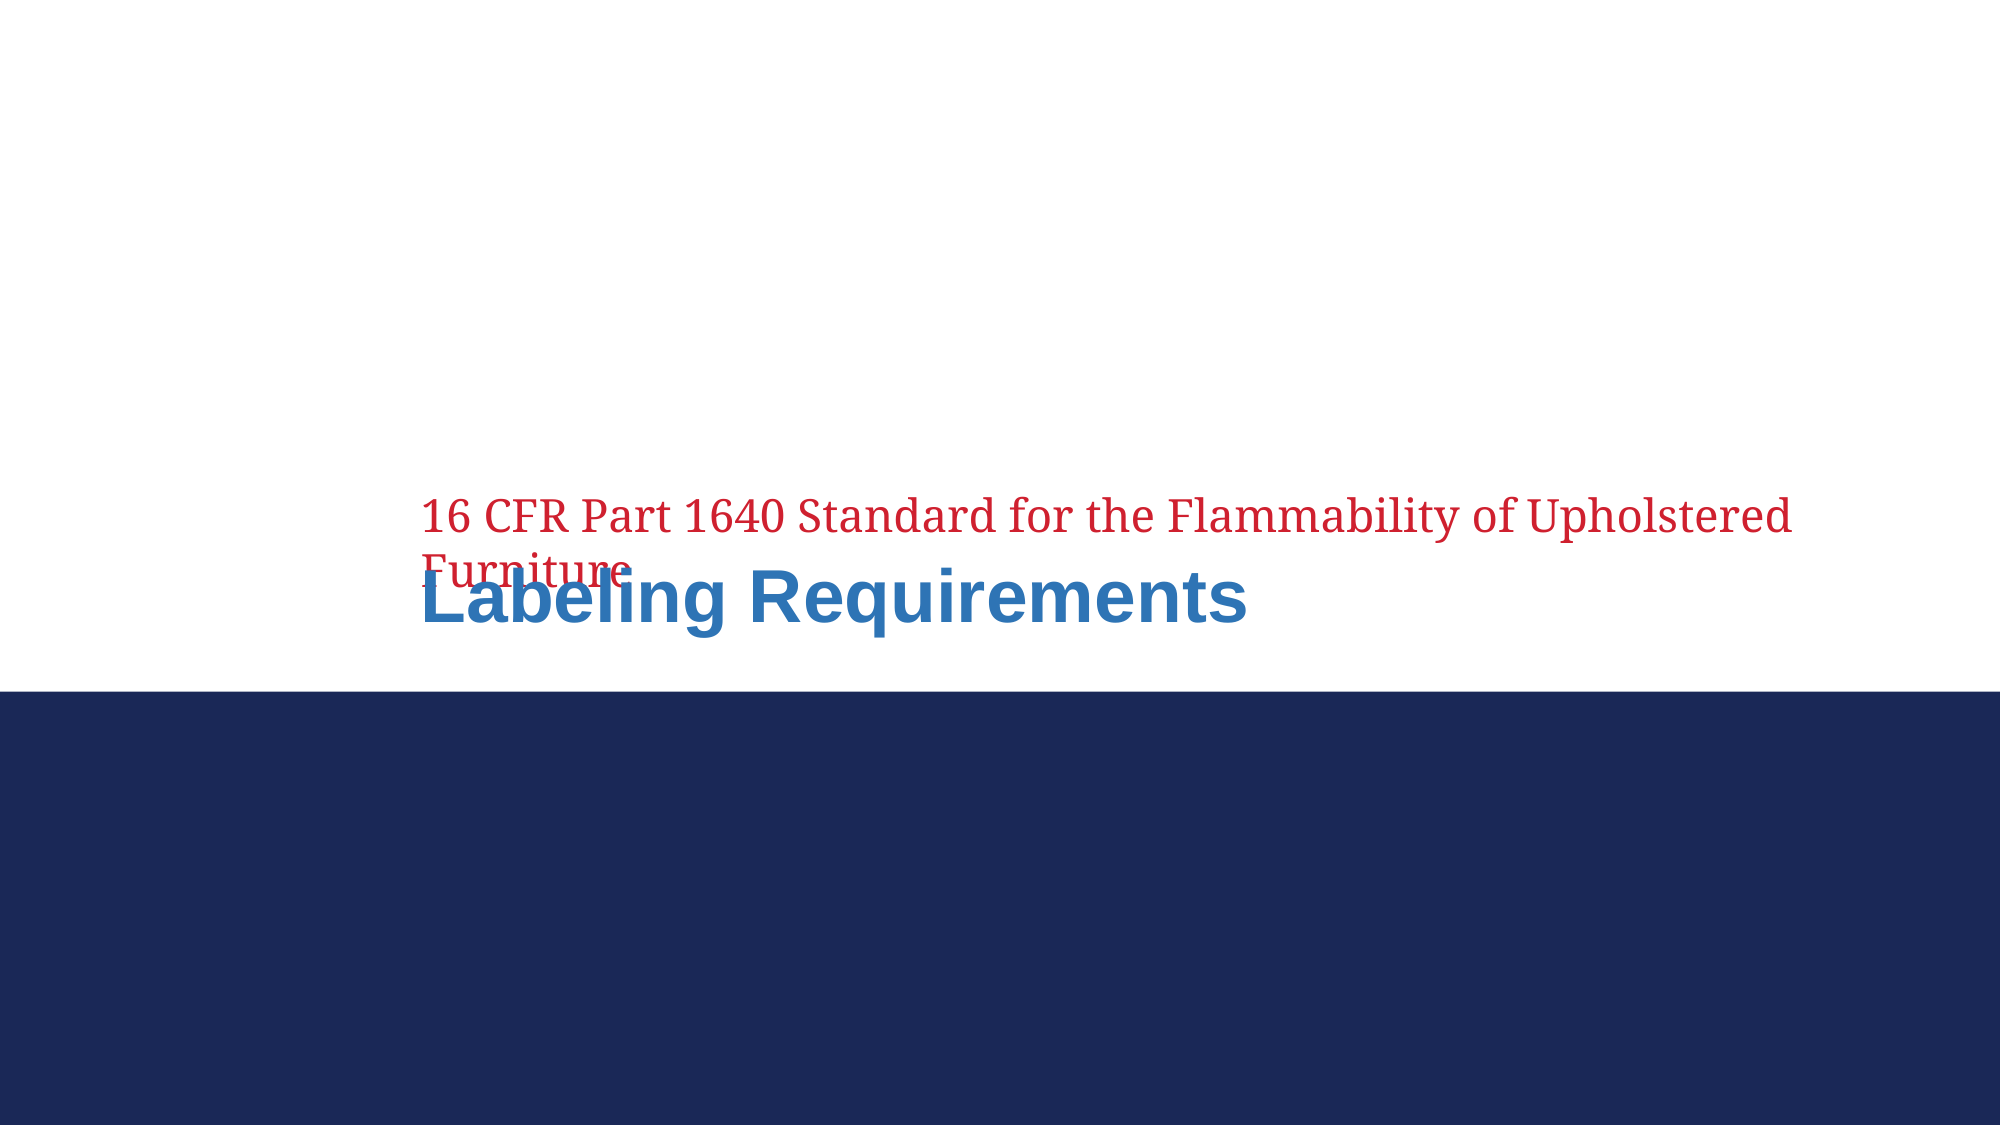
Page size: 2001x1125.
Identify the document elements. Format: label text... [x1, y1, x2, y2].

list 16 CFR Part 1640 Standard for the Flammability of Upholstered Furniture [405, 479, 1943, 563]
list Labeling Requirements [405, 540, 1334, 667]
